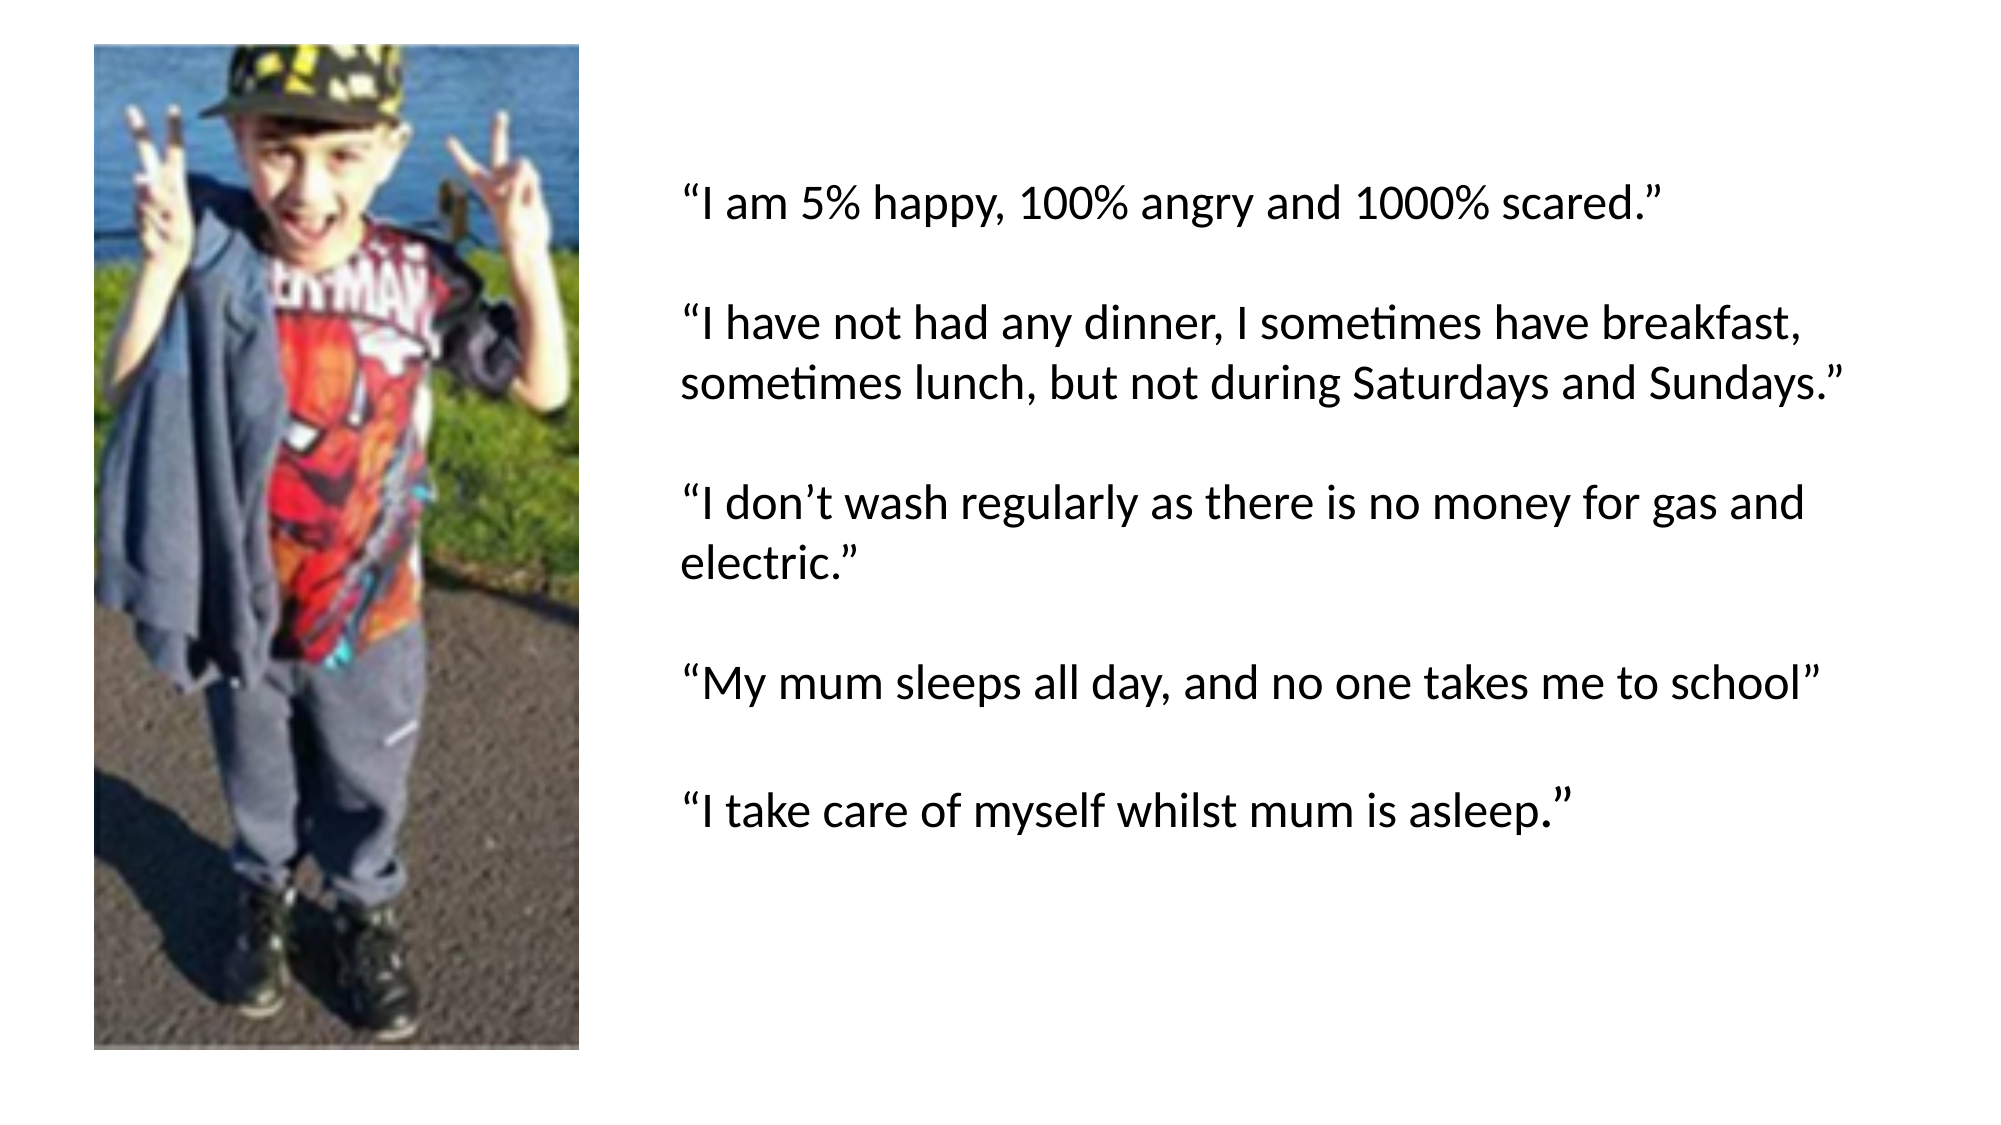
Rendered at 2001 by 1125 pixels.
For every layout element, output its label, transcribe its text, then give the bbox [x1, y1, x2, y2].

picture [94, 44, 579, 1050]
text_box “I am 5% happy, 100% angry and 1000% scared.” “I have not had any dinner, I sometimes have breakfast, sometimes lunch, but not during Saturdays and Sundays.” “I don’t wash regularly as there is no money for gas and electric.” “My mum sleeps all day, and no one takes me to school” “I take care of myself whilst mum is asleep.” [665, 162, 1906, 847]
